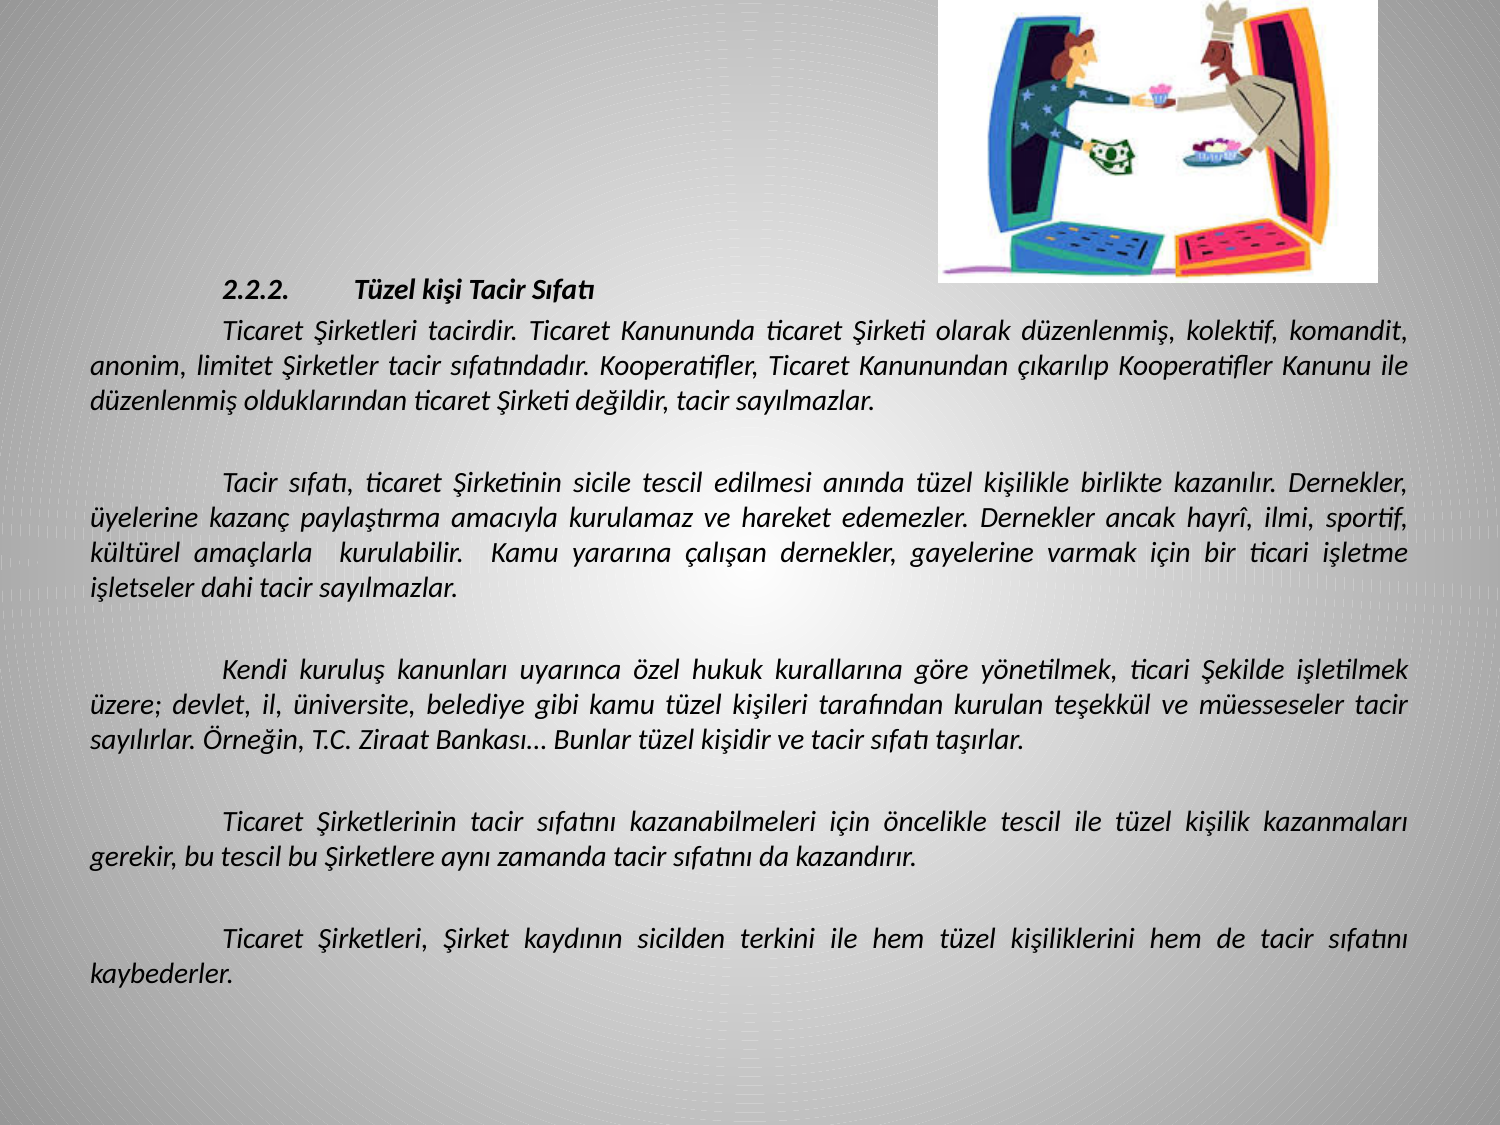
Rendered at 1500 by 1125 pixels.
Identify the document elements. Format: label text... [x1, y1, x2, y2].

picture [938, 0, 1379, 283]
list 2.2.2. Tüzel kişi Tacir Sıfatı Ticaret Şirketleri tacirdir. Ticaret Kanununda ticaret Şirketi olarak düzenlenmiş, kolektif, komandit, anonim, limitet Şirketler tacir sıfatındadır. Kooperatifler, Ticaret Kanunundan çıkarılıp Kooperatifler Kanunu ile düzenlenmiş olduklarından ticaret Şirketi değildir, tacir sayılmazlar. Tacir sıfatı, ticaret Şirketinin sicile tescil edilmesi anında tüzel kişilikle birlikte kazanılır. Dernekler, üyelerine kazanç paylaştırma amacıyla kurulamaz ve hareket edemezler. Dernekler ancak hayrî, ilmi, sportif, kültürel amaçlarla kurulabilir. Kamu yararına çalışan dernekler, gayelerine varmak için bir ticari işletme işletseler dahi tacir sayılmazlar. Kendi kuruluş kanunları uyarınca özel hukuk kurallarına göre yönetilmek, ticari Şekilde işletilmek üzere; devlet, il, üniversite, belediye gibi kamu tüzel kişileri tarafından kurulan teşekkül ve müesseseler tacir sayılırlar. Örneğin, T.C. Ziraat Bankası… Bunlar tüzel kişidir ve tacir sıfatı taşırlar. Ticaret Şirketlerinin tacir sıfatını kazanabilmeleri için öncelikle tescil ile tüzel kişilik kazanmaları gerekir, bu tescil bu Şirketlere aynı zamanda tacir sıfatını da kazandırır. Ticaret Şirketleri, Şirket kaydının sicilden terkini ile hem tüzel kişiliklerini hem de tacir sıfatını kaybederler. [75, 262, 1425, 1005]
